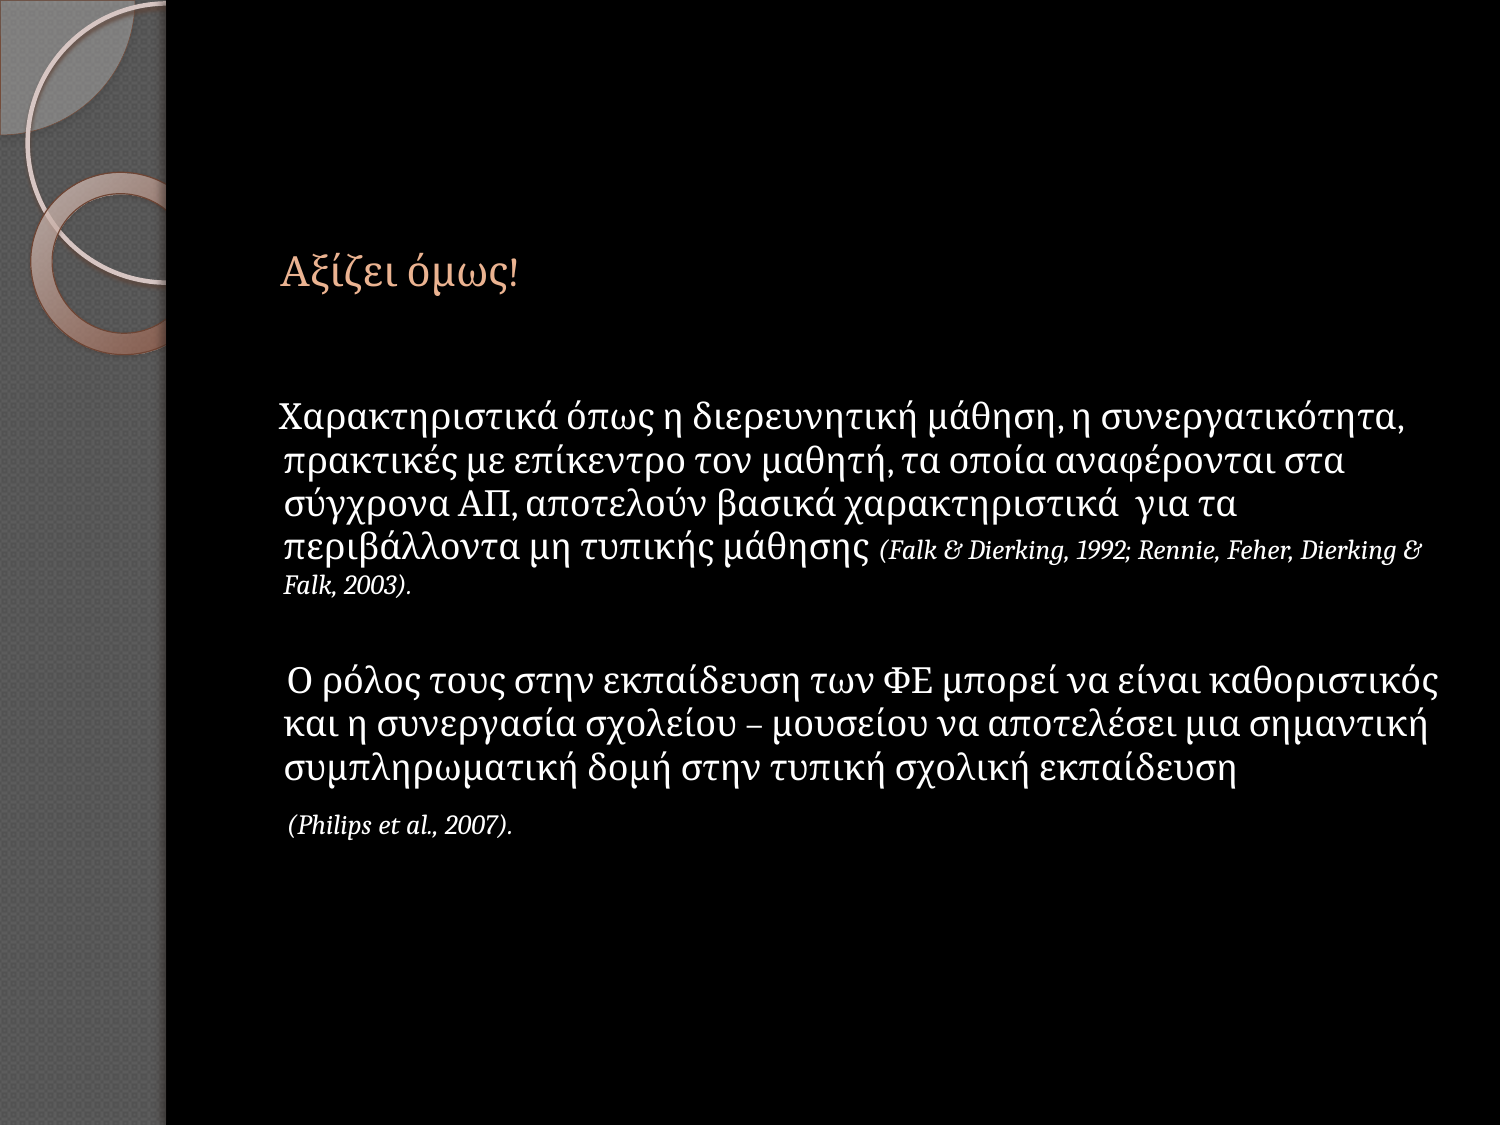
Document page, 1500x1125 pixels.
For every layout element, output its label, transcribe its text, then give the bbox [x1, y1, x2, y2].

title Αξίζει όμως! [265, 175, 1439, 364]
list Χαρακτηριστικά όπως η διερευνητική μάθηση, η συνεργατικότητα, πρακτικές με επίκεντρο τον μαθητή, τα οποία αναφέρονται στα σύγχρονα ΑΠ, αποτελούν βασικά χαρακτηριστικά για τα περιβάλλοντα μη τυπικής μάθησης (Falk & Dierking, 1992; Rennie, Feher, Dierking & Falk, 2003). Ο ρόλος τους στην εκπαίδευση των ΦΕ μπορεί να είναι καθοριστικός και η συνεργασία σχολείου – μουσείου να αποτελέσει μια σημαντική συμπληρωματική δομή στην τυπική σχολική εκπαίδευση (Philips et al., 2007). [210, 386, 1465, 1025]
